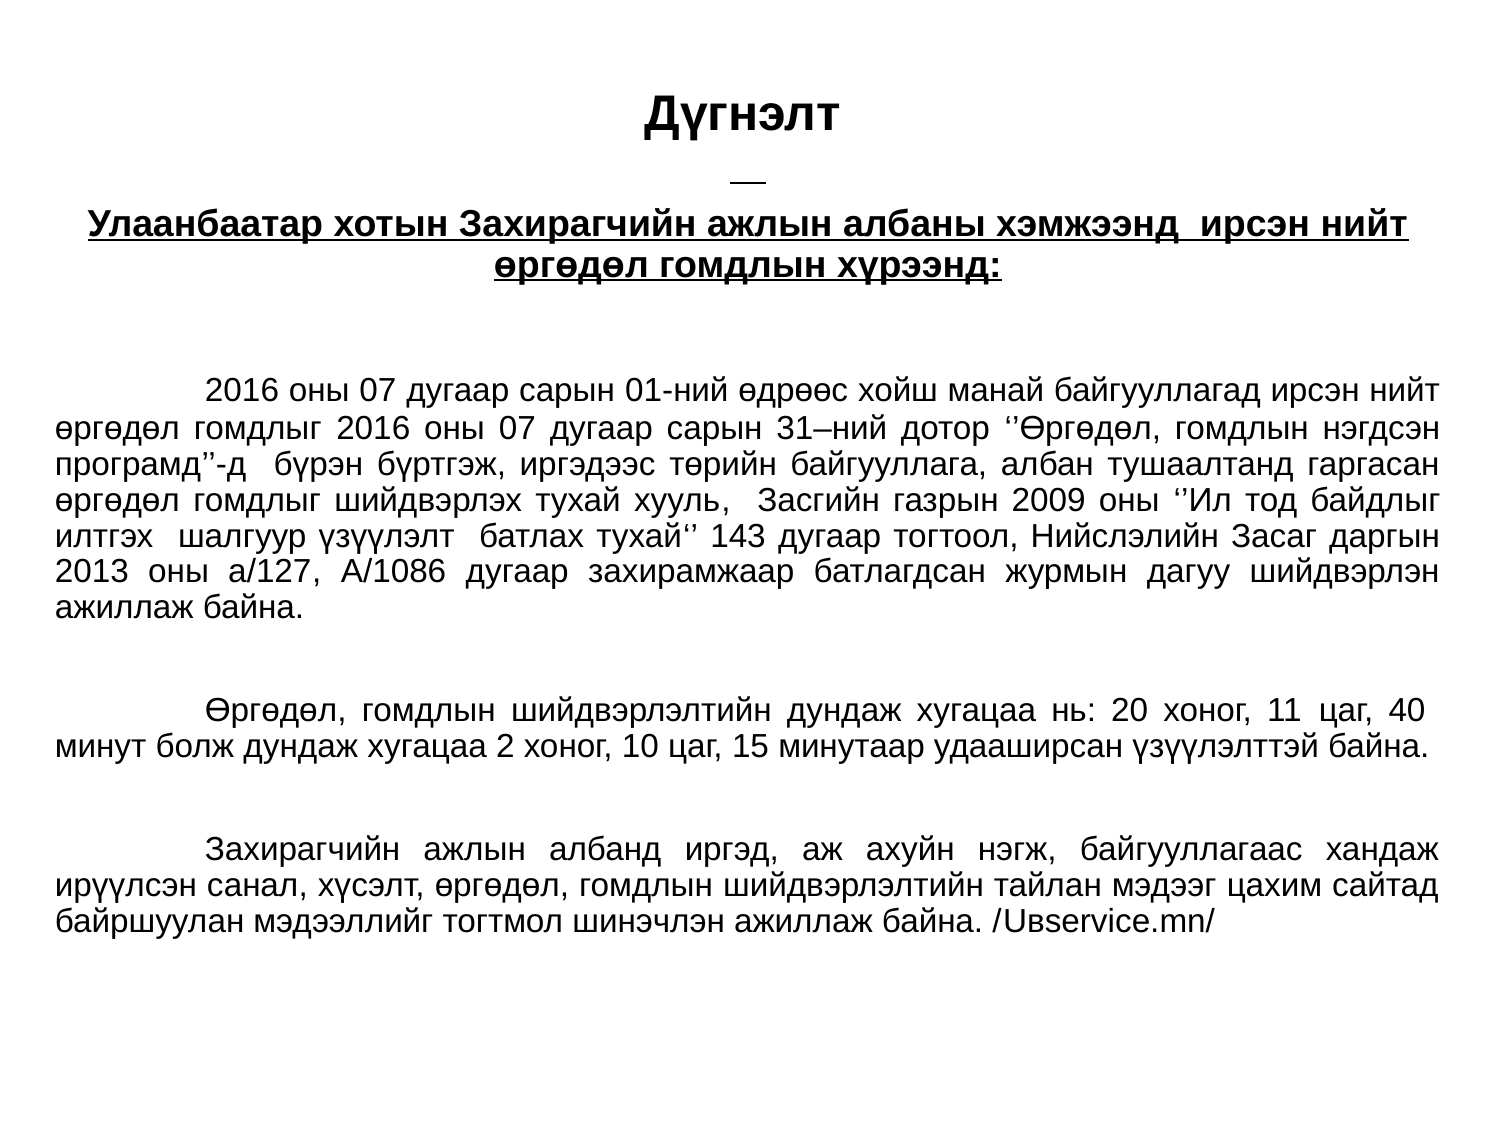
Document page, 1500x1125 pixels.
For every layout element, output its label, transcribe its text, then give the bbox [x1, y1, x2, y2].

title Дүгнэлт [103, 59, 1397, 133]
list Улаанбаатар хотын Захирагчийн ажлын албаны хэмжээнд ирсэн нийт өргөдөл гомдлын хүрээнд: 2016 оны 07 дугаар сарын 01-ний өдрөөс хойш манай байгууллагад ирсэн нийт өргөдөл гомдлыг 2016 оны 07 дугаар сарын 31–ний дотор ‘’Өргөдөл, гомдлын нэгдсэн програмд’’-д бүрэн бүртгэж, иргэдээс төрийн байгууллага, албан тушаалтанд гаргасан өргөдөл гомдлыг шийдвэрлэх тухай хууль, Засгийн газрын 2009 оны ‘’Ил тод байдлыг илтгэх шалгуур үзүүлэлт батлах тухай‘’ 143 дугаар тогтоол, Нийслэлийн Засаг даргын 2013 оны а/127, А/1086 дугаар захирамжаар батлагдсан журмын дагуу шийдвэрлэн ажиллаж байна. Өргөдөл, гомдлын шийдвэрлэлтийн дундаж хугацаа нь: 20 хоног, 11 цаг, 40 минут болж дундаж хугацаа 2 хоног, 10 цаг, 15 минутаар удааширсан үзүүлэлттэй байна. Захирагчийн ажлын албанд иргэд, аж ахуйн нэгж, байгууллагаас хандаж ирүүлсэн санал, хүсэлт, өргөдөл, гомдлын шийдвэрлэлтийн тайлан мэдээг цахим сайтад байршуулан мэдээллийг тогтмол шинэчлэн ажиллаж байна. /Uвservice.mn/ [40, 133, 1456, 1073]
